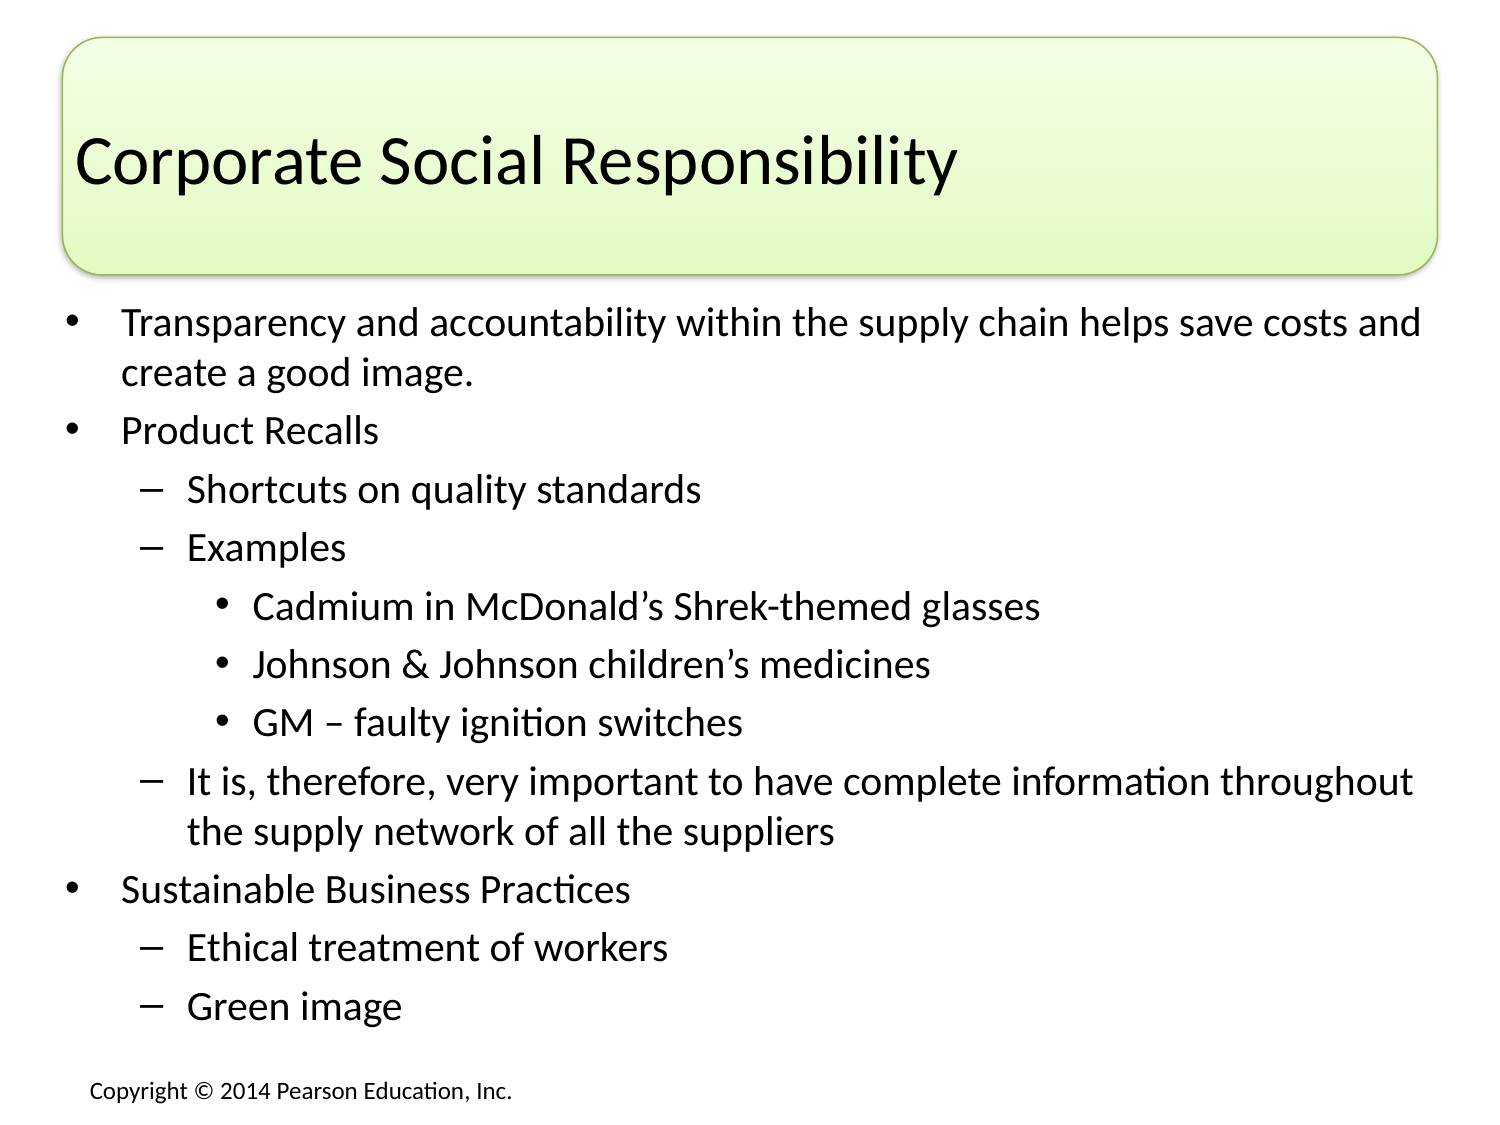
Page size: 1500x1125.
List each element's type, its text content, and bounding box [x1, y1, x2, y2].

title Corporate Social Responsibility [74, 49, 1426, 263]
list Transparency and accountability within the supply chain helps save costs and create a good image. Product Recalls Shortcuts on quality standards Examples Cadmium in McDonald’s Shrek-themed glasses Johnson & Johnson children’s medicines GM – faulty ignition switches It is, therefore, very important to have complete information throughout the supply network of all the suppliers Sustainable Business Practices Ethical treatment of workers Green image [49, 287, 1446, 1038]
